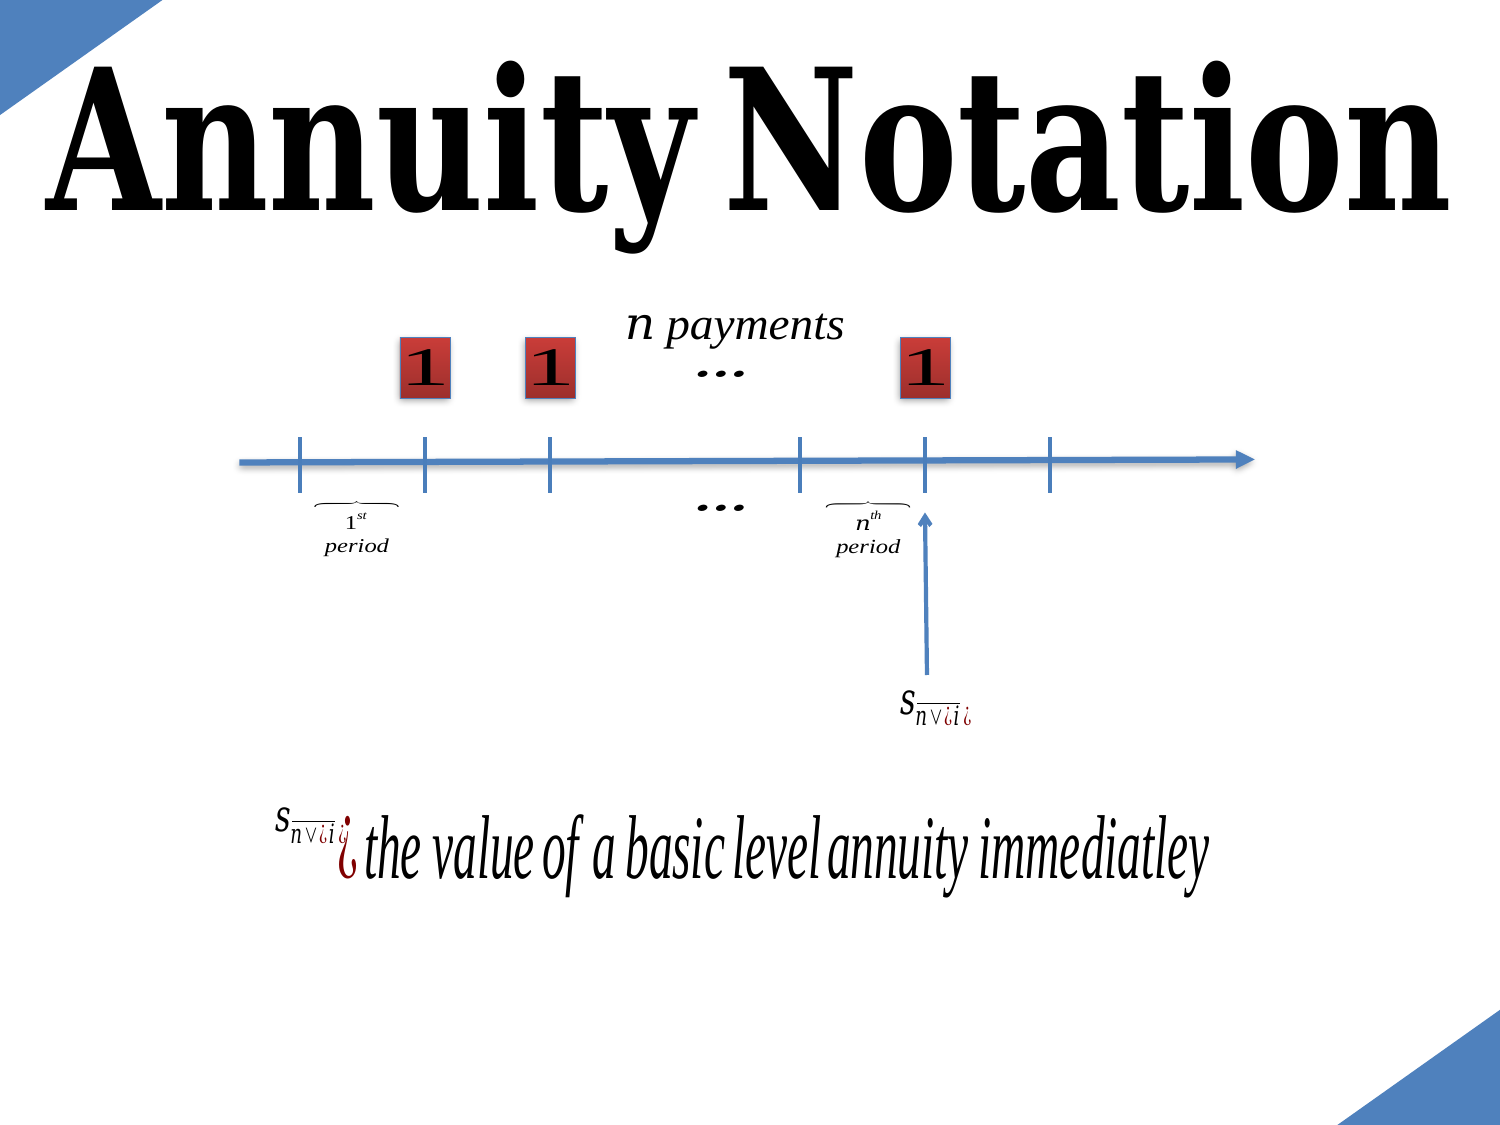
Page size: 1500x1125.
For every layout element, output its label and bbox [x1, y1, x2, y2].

text_box [554, 459, 795, 463]
text_box [304, 459, 420, 463]
text_box [45, 245, 1388, 1062]
text_box [804, 459, 920, 463]
text_box [924, 512, 928, 676]
text_box [929, 459, 1045, 463]
text_box [1054, 459, 1255, 463]
text_box [317, 106, 1500, 294]
text_box [921, 526, 929, 679]
text_box [239, 459, 295, 463]
text_box [429, 459, 545, 463]
